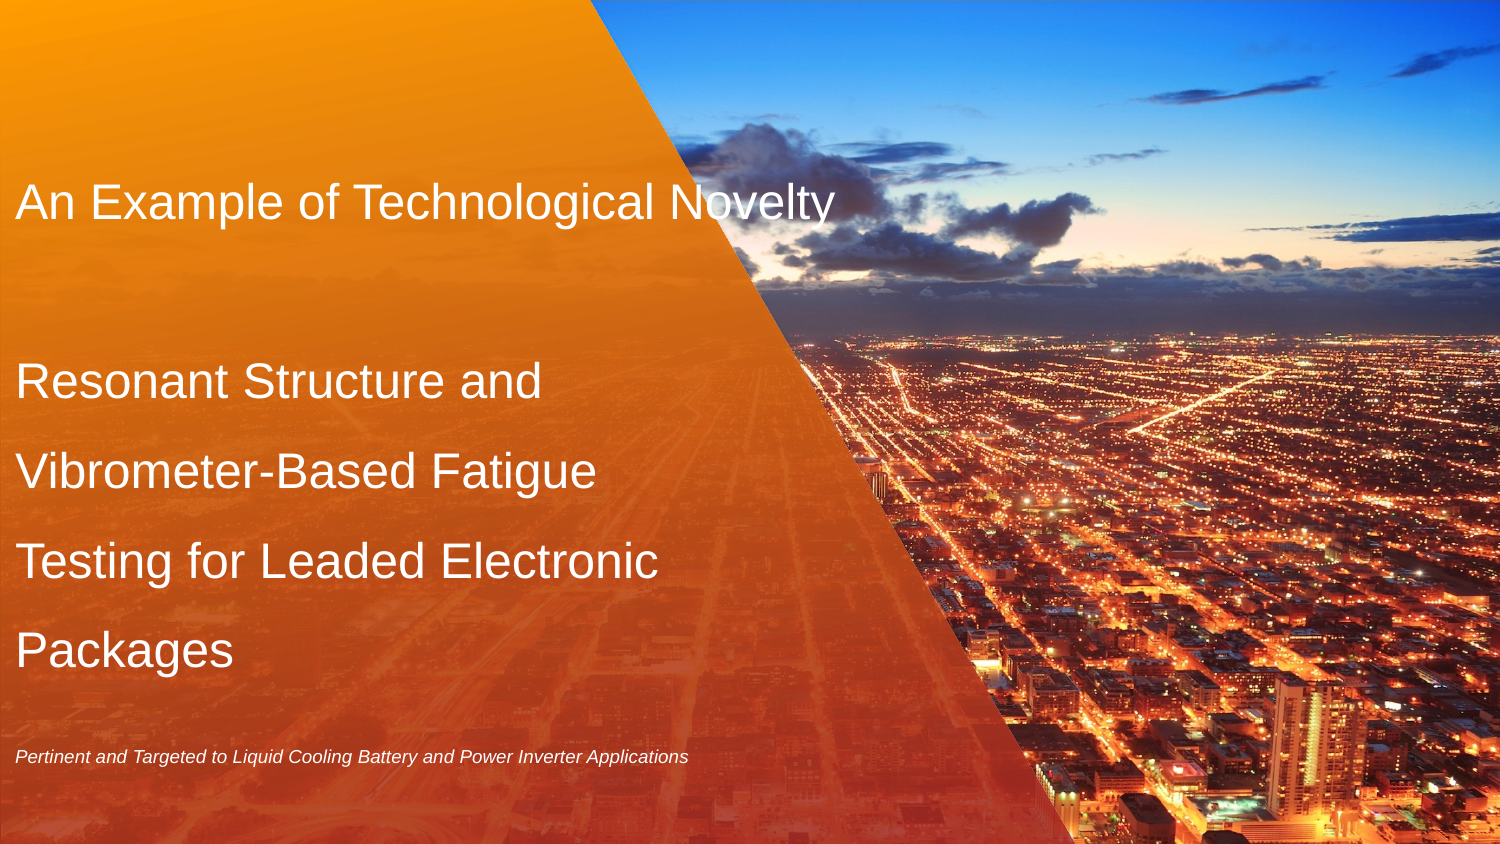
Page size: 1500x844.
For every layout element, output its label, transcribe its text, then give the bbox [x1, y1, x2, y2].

subtitle [47, 660, 723, 742]
title An Example of Technological Novelty Resonant Structure and Vibrometer-Based Fatigue Testing for Leaded Electronic Packages Pertinent and Targeted to Liquid Cooling Battery and Power Inverter Applications [0, 132, 856, 333]
picture [591, 0, 1500, 844]
